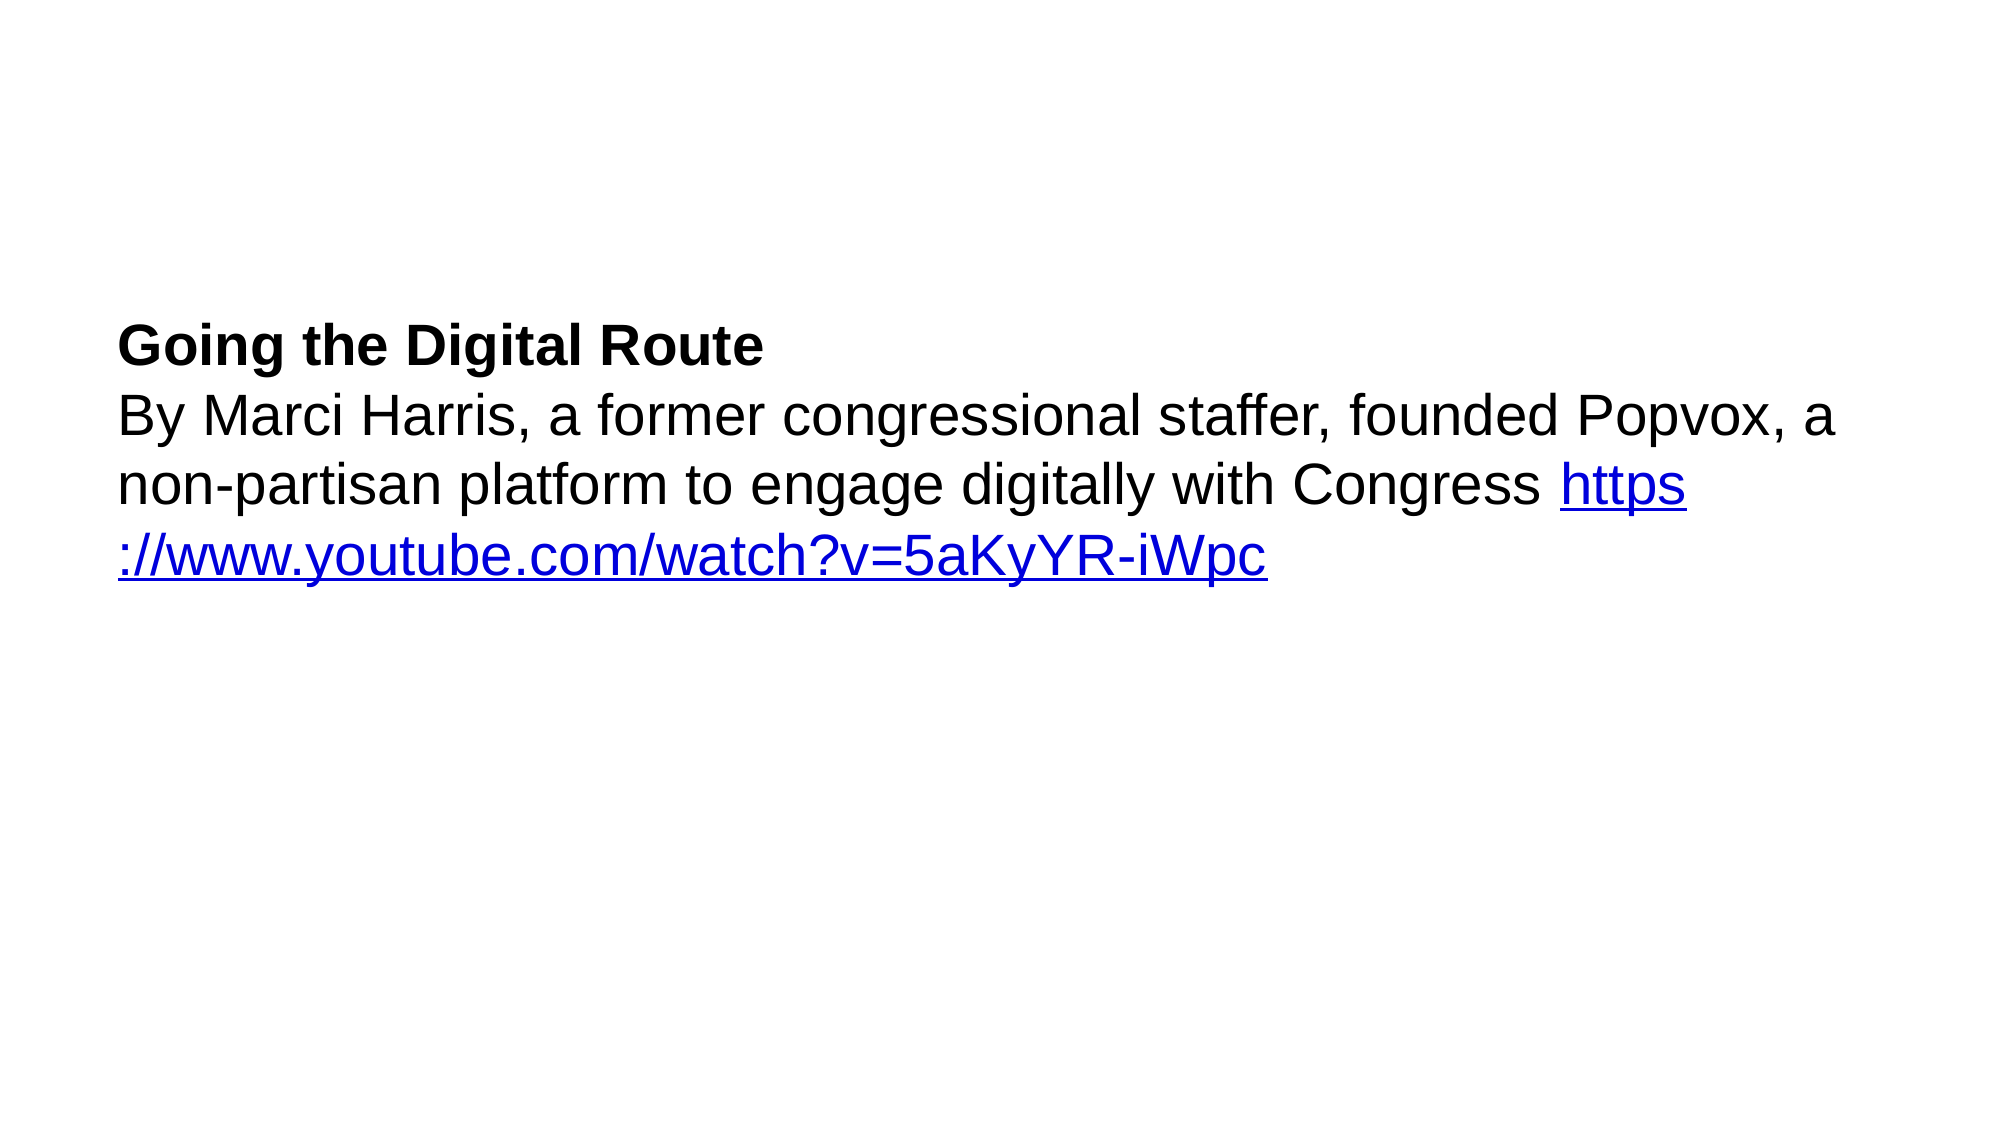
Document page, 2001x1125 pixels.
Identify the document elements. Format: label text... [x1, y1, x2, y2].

list Going the Digital Route By Marci Harris, a former congressional staffer, founded Popvox, a non-partisan platform to engage digitally with Congress https://www.youtube.com/watch?v=5aKyYR-iWpc [117, 307, 1882, 957]
